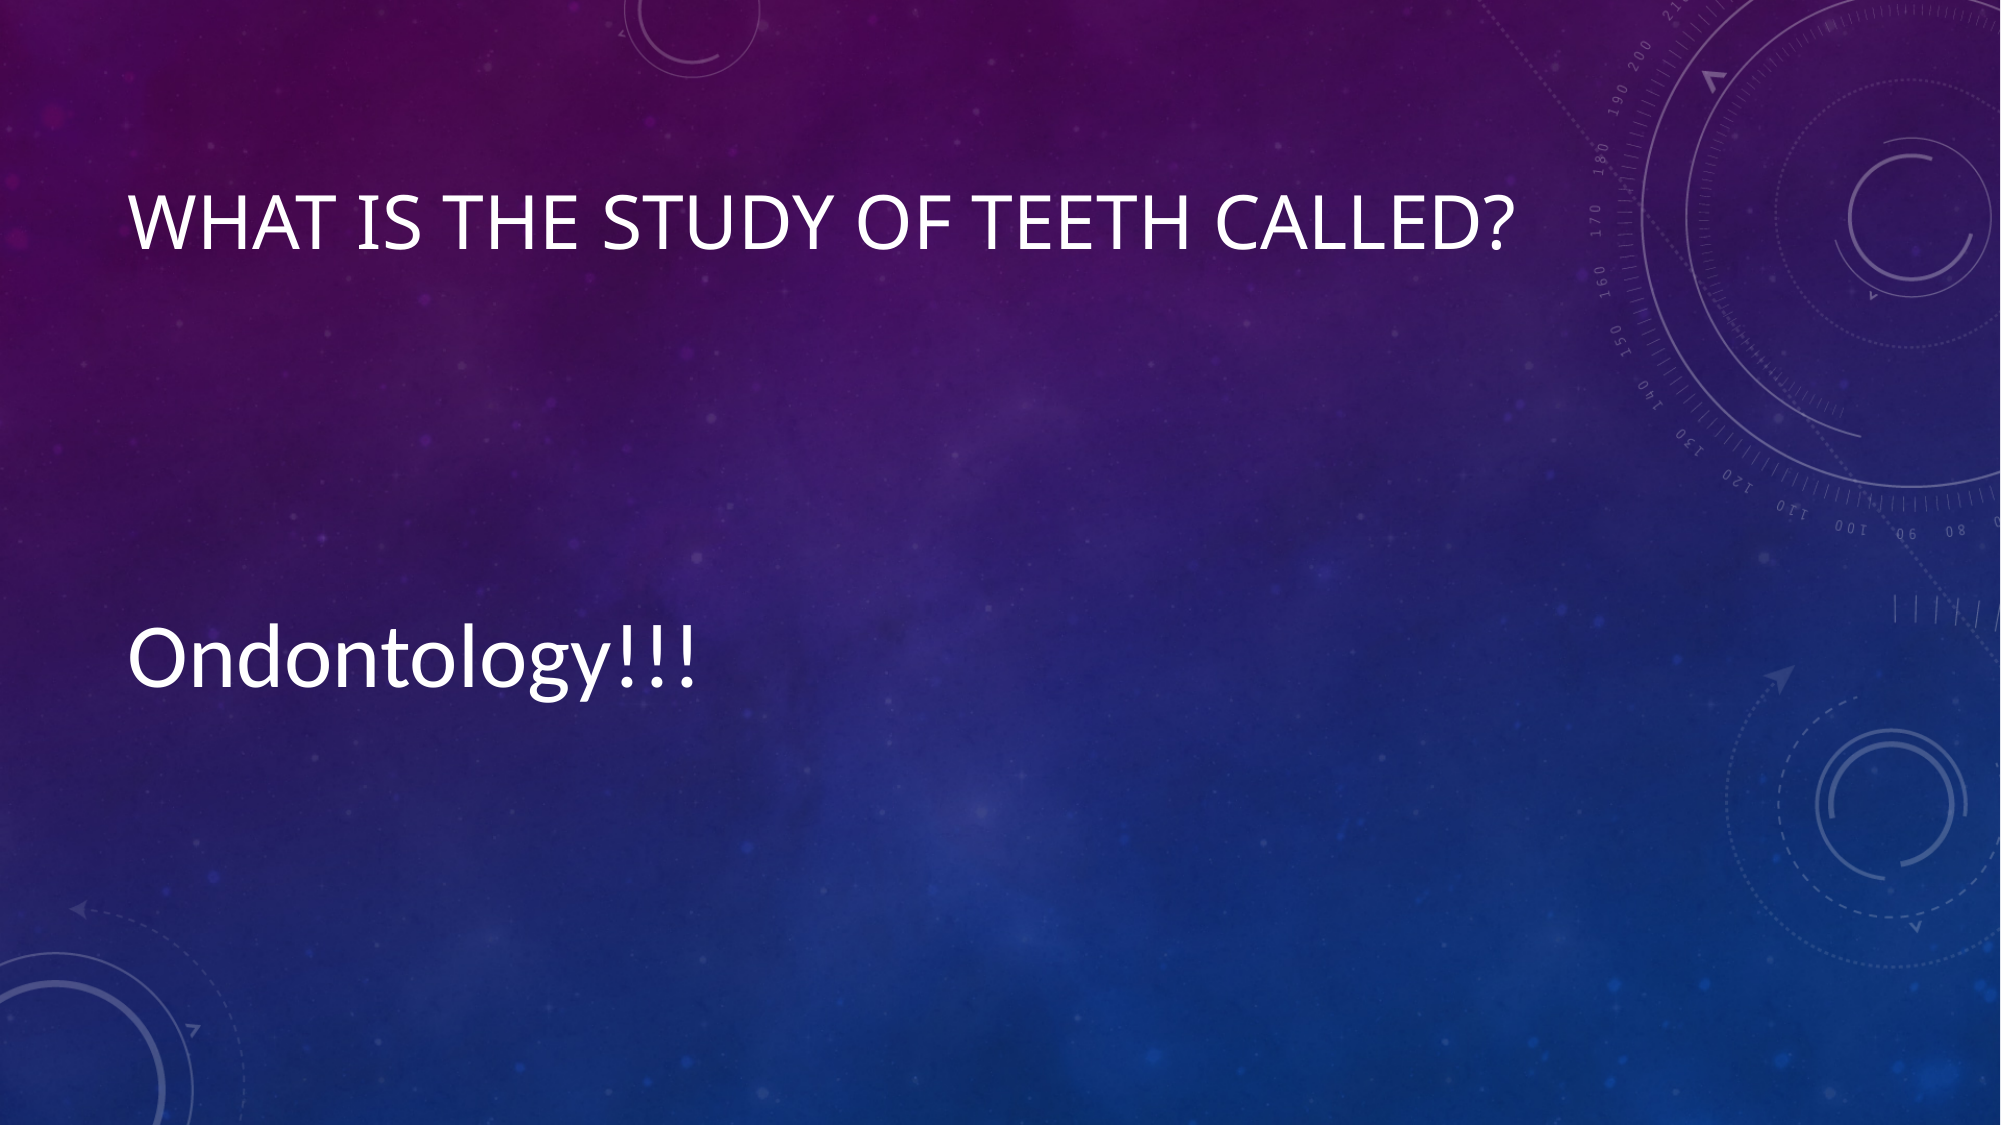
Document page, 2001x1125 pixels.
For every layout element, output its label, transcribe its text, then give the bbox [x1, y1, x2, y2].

list Ondontology!!! [112, 351, 1775, 950]
title What is the study of Teeth Called? [112, 99, 1775, 339]
picture [0, 0, 2001, 1125]
